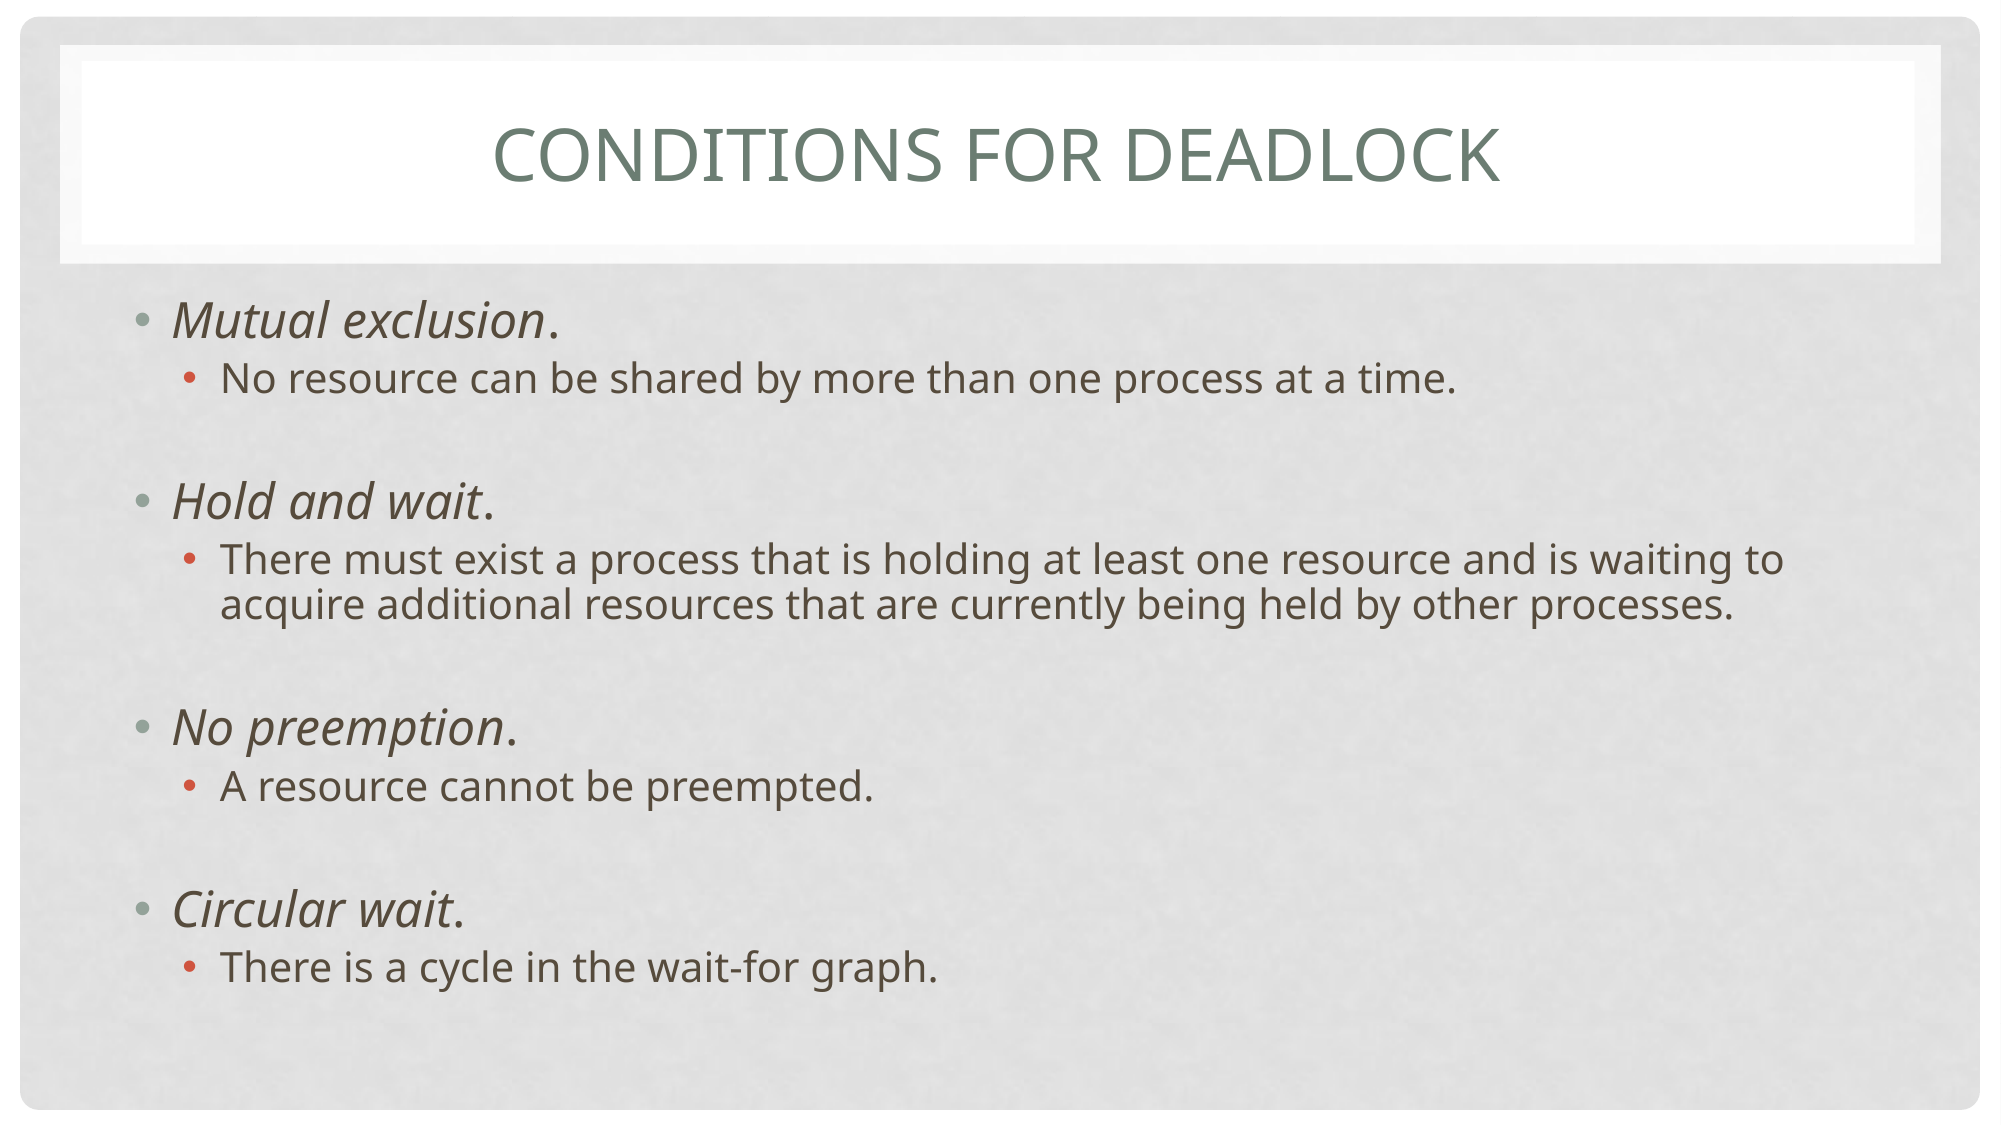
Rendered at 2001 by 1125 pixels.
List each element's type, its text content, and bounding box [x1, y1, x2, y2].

list Mutual exclusion. No resource can be shared by more than one process at a time. Hold and wait. There must exist a process that is holding at least one resource and is waiting to acquire additional resources that are currently being held by other processes. No preemption. A resource cannot be preempted. Circular wait. There is a cycle in the wait-for graph. [99, 287, 1900, 1005]
title Conditions for Deadlock [93, 66, 1900, 238]
